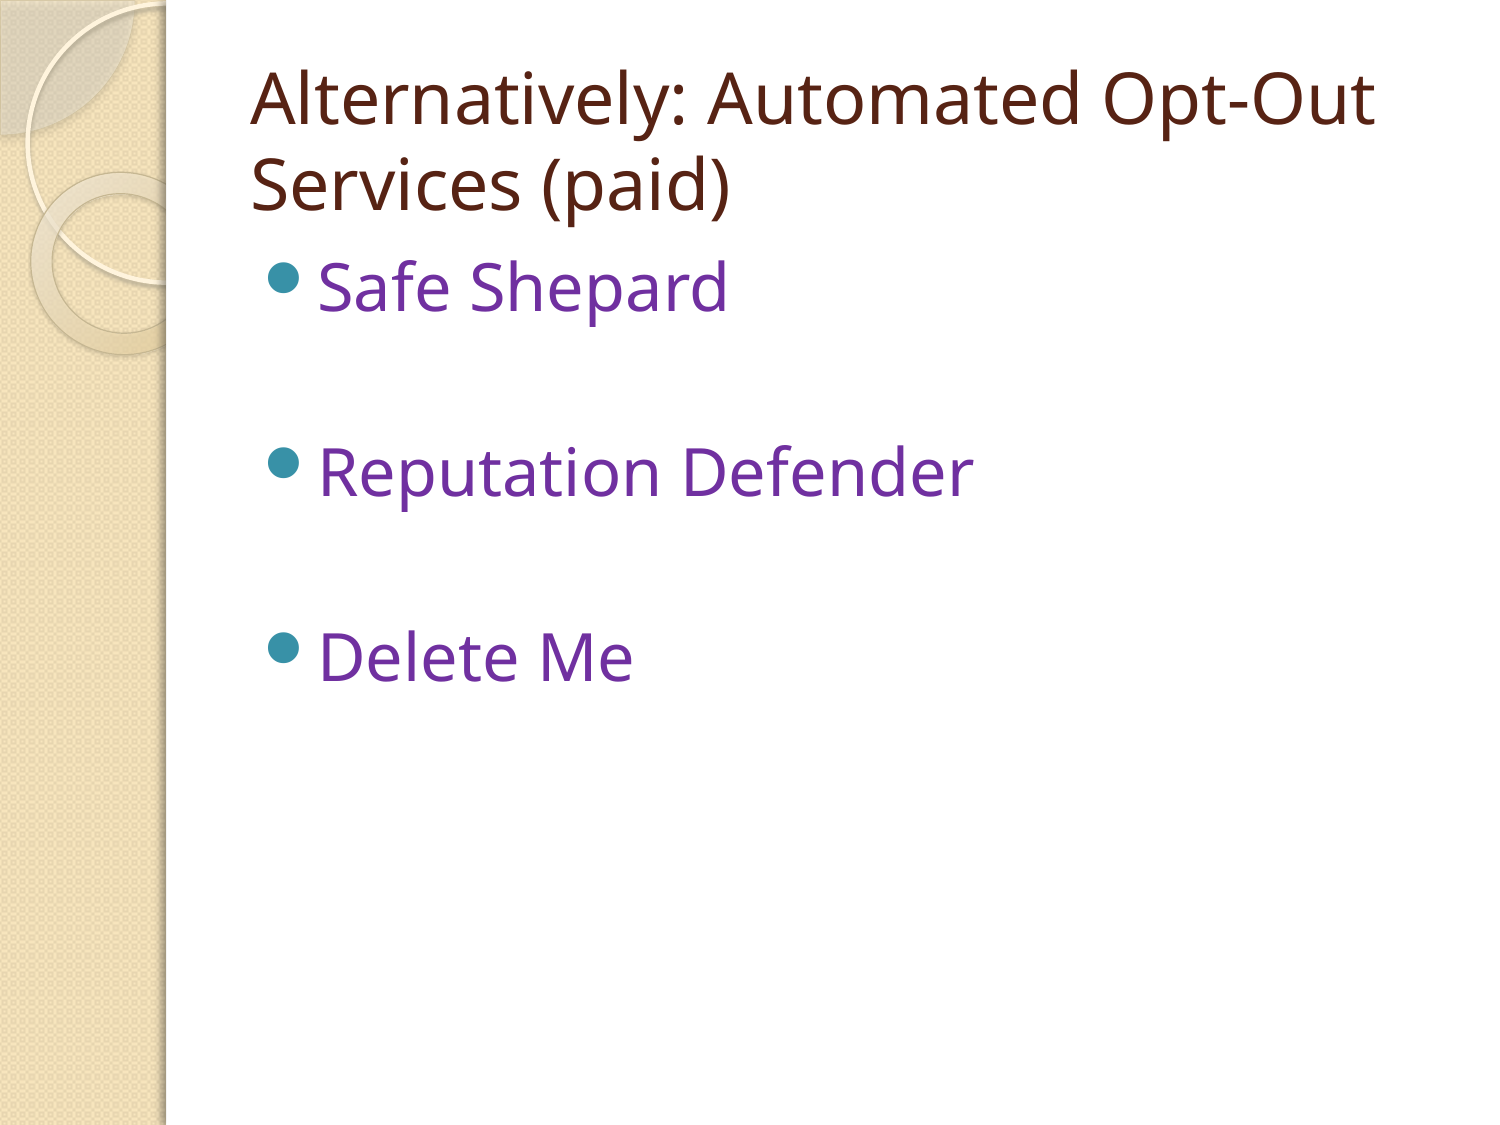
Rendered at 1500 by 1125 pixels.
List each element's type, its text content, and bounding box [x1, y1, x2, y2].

list Safe Shepard Reputation Defender Delete Me [235, 237, 1466, 1025]
title Alternatively: Automated Opt-Out Services (paid) [235, 45, 1466, 233]
